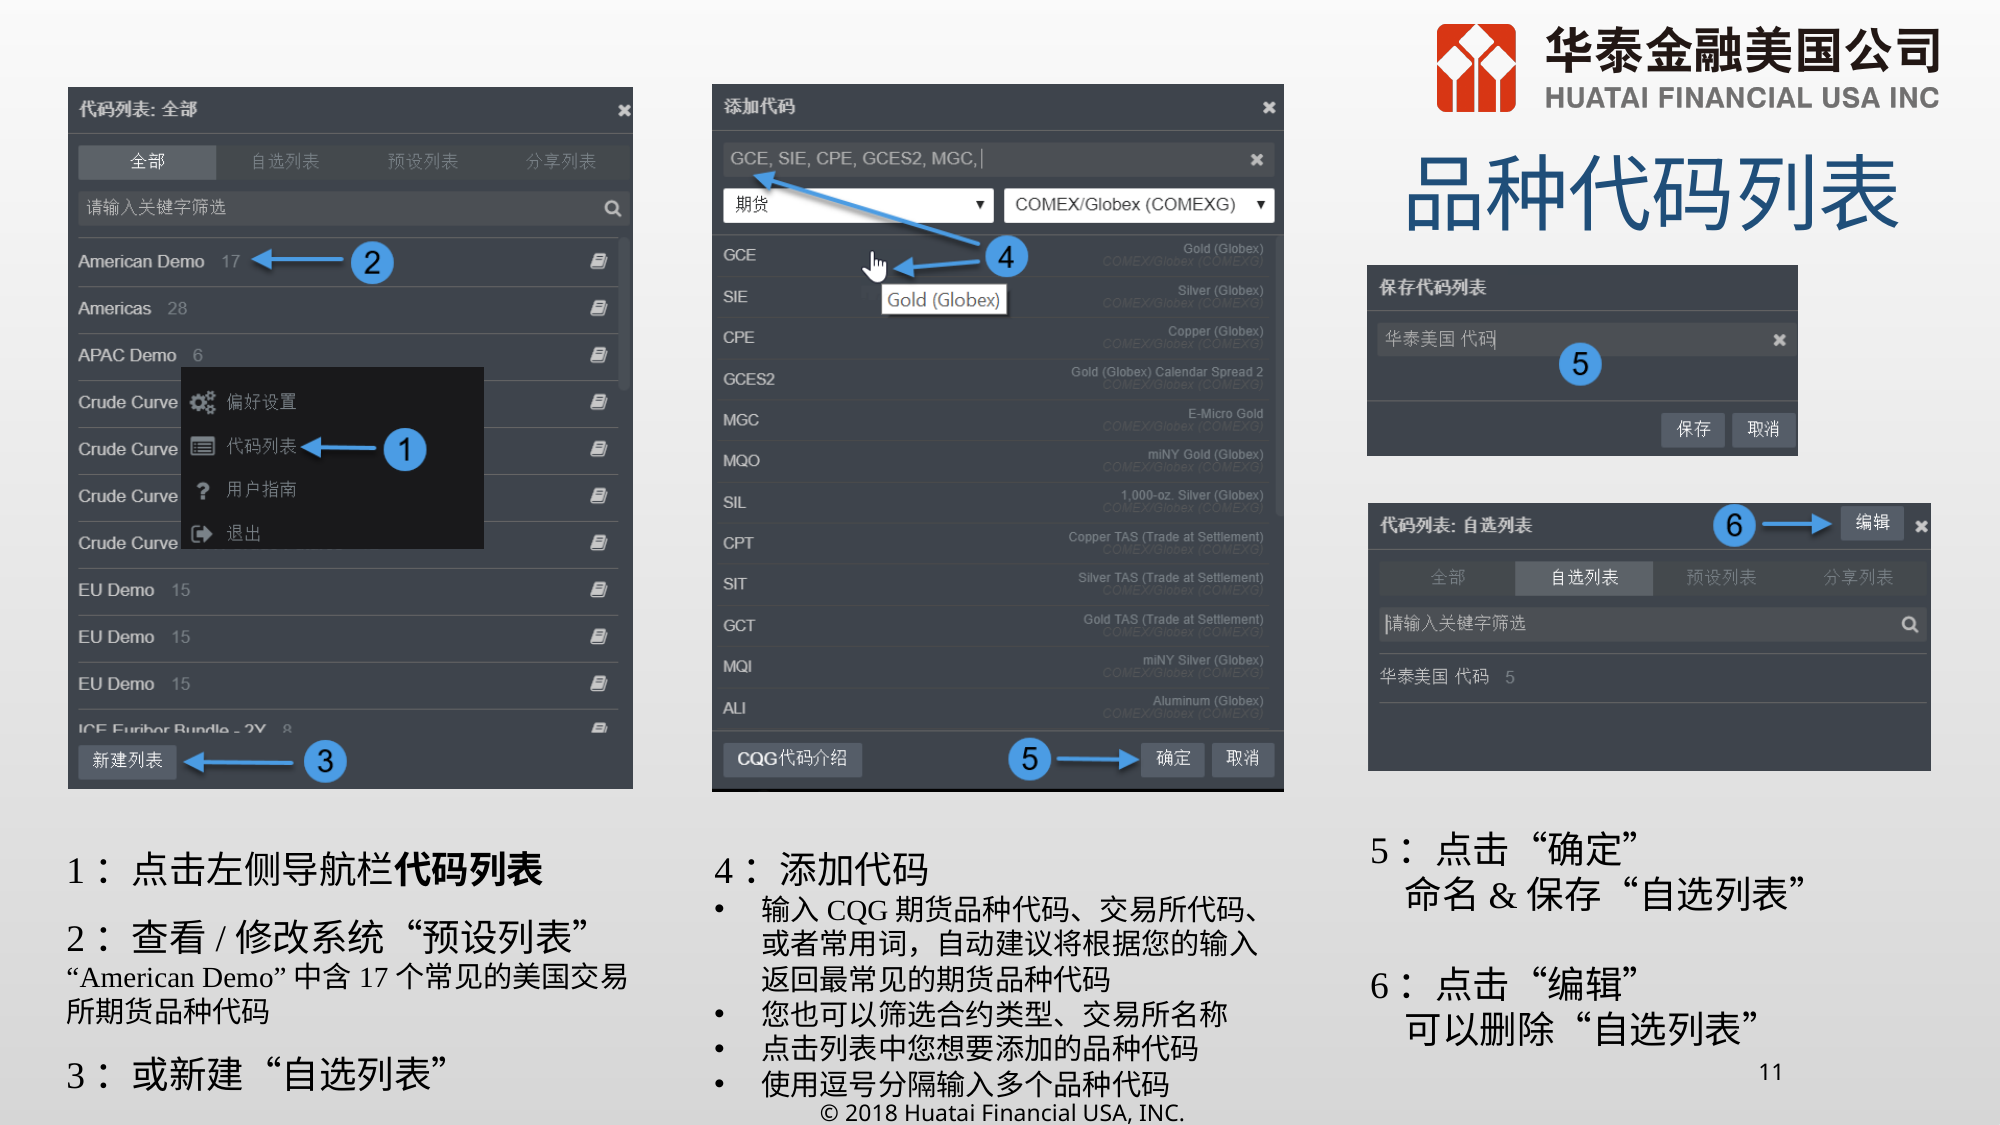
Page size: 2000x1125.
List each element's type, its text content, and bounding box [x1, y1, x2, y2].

text_box 1：点击左侧导航栏代码列表 2：查看/修改系统“预设列表” “American Demo”中含17个常见的美国交易所期货品种代码 3：或新建“自选列表” [51, 816, 647, 1104]
text_box 品种代码列表 [1387, 141, 1937, 250]
picture [1367, 503, 1931, 771]
text_box 5：点击“确定” 命名&保存“自选列表” 6：点击“编辑” 可以删除“自选列表” [1355, 818, 1943, 1059]
slide_number 11 [1612, 1057, 1800, 1088]
text_box 4：添加代码 输入CQG期货品种代码、交易所代码、或者常用词，自动建议将根据您的输入返回最常见的期货品种代码 您也可以筛选合约类型、交易所名称 点击列表中您想要添加的品种代码 使用逗号分隔输入多个品种代码 [699, 816, 1288, 1109]
text_box © 2018 Huatai Financial USA, INC. [784, 1099, 1222, 1125]
picture [712, 84, 1284, 792]
picture [68, 87, 633, 789]
picture [1437, 24, 1949, 114]
picture [1367, 265, 1798, 456]
